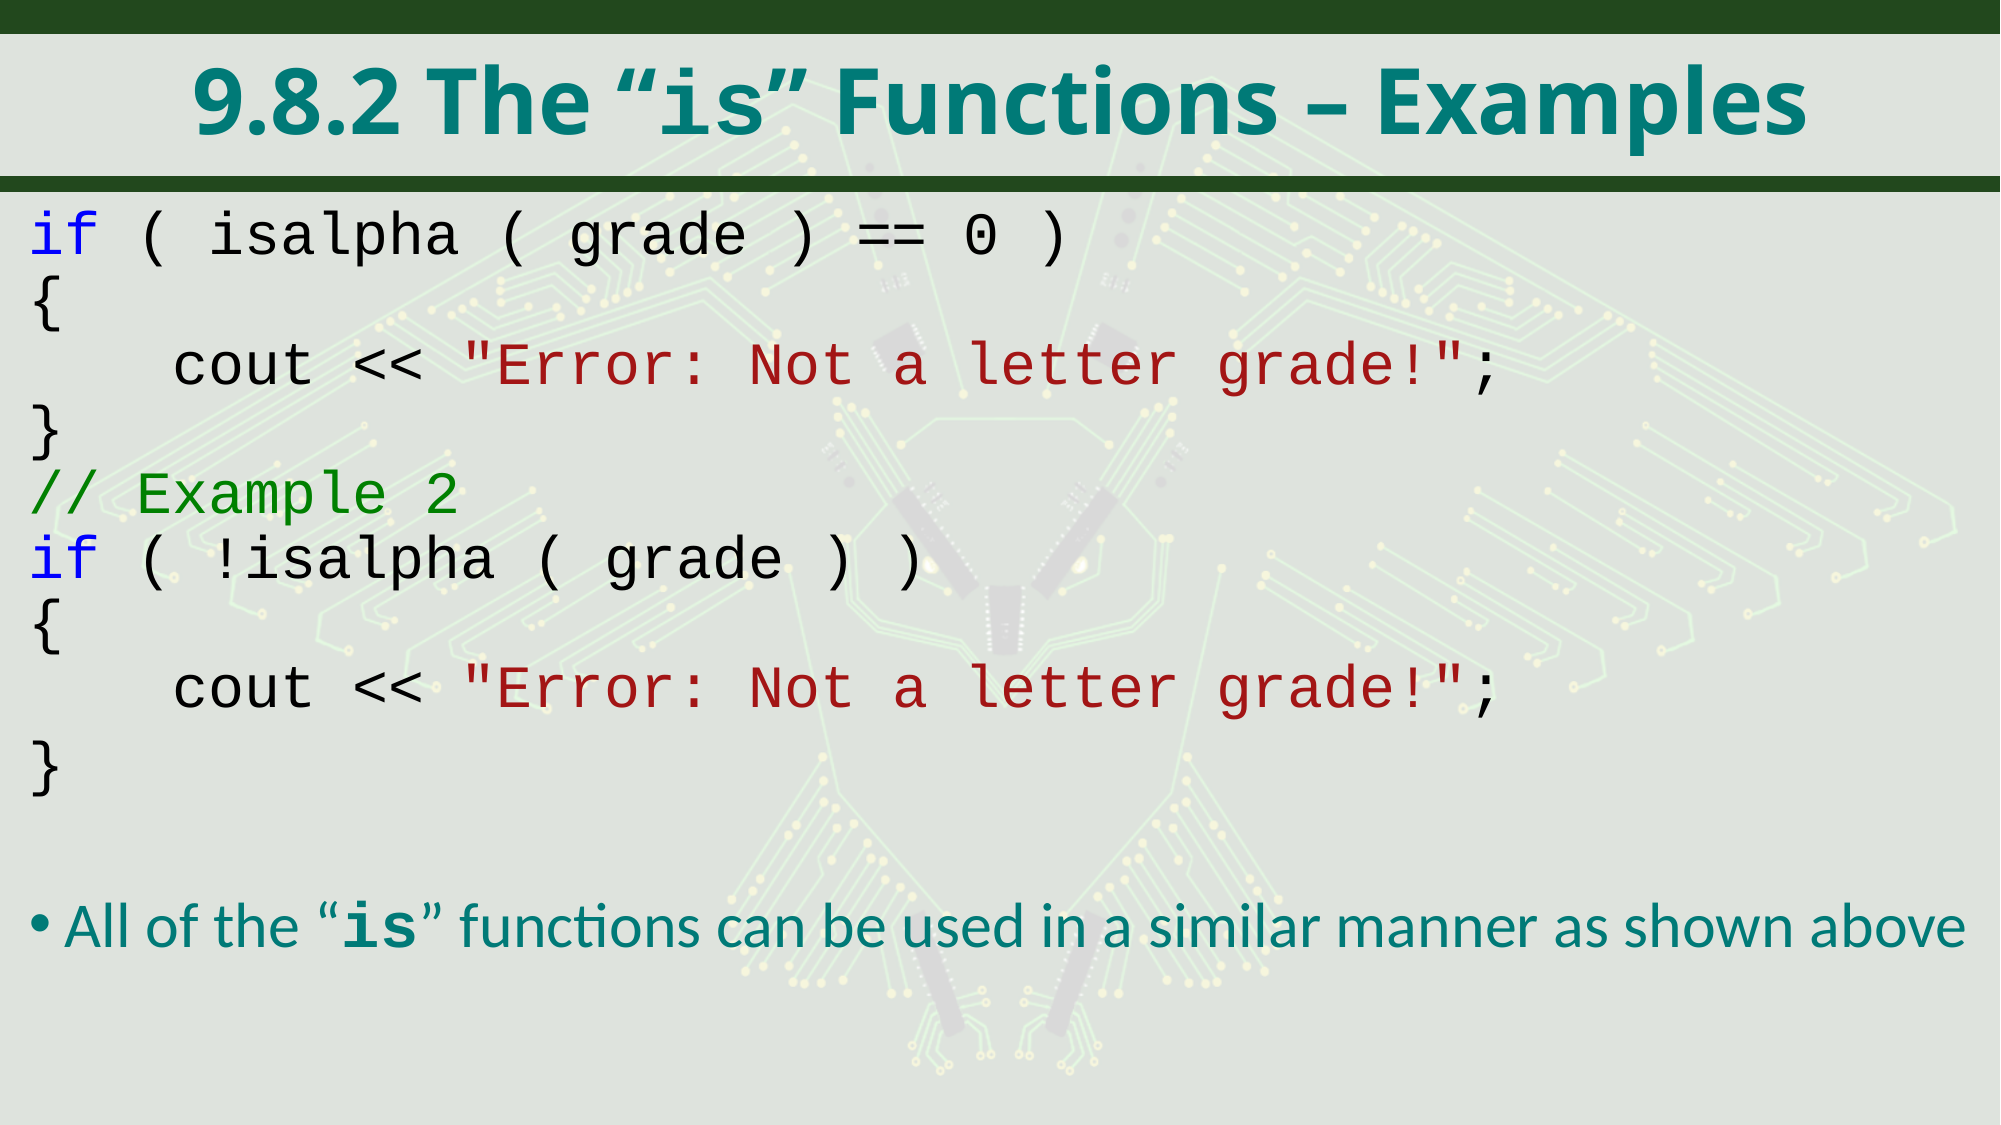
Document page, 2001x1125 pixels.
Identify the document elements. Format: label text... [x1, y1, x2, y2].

list if ( isalpha ( grade ) == 0 ) { cout << "Error: Not a letter grade!"; } // Example 2 if ( !isalpha ( grade ) ) { cout << "Error: Not a letter grade!"; } All of the “is” functions can be used in a similar manner as shown above [13, 195, 1989, 1014]
title 9.8.2 The “is” Functions – Examples [13, 36, 1989, 173]
